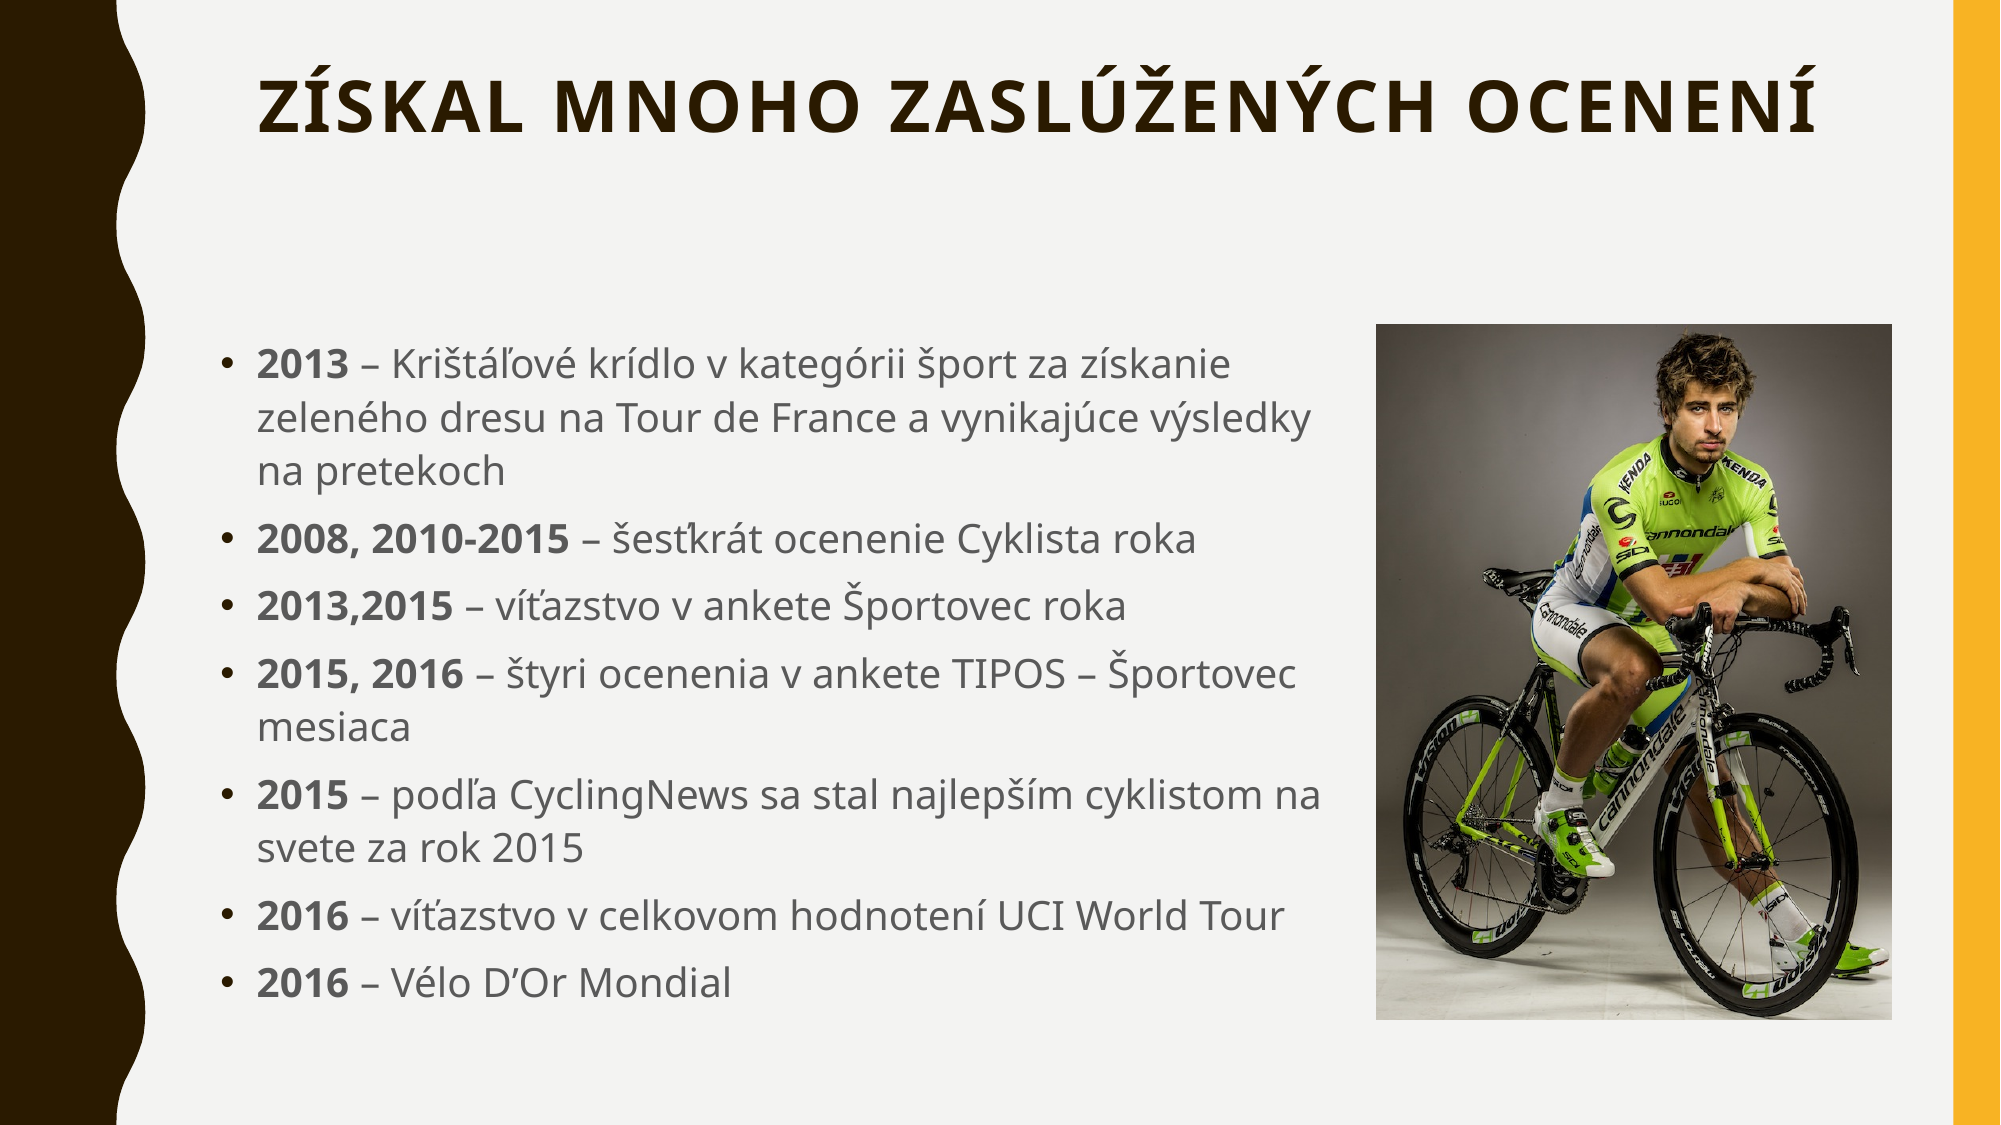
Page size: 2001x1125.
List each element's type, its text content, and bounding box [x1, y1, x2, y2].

picture [1376, 324, 1892, 1020]
title Získal mnoho zaslúžených ocenení [205, 62, 1875, 308]
list 2013 – Krištáľové krídlo v kategórii šport za získanie zeleného dresu na Tour de France a vynikajúce výsledky na pretekoch 2008, 2010-2015 – šesťkrát ocenenie Cyklista roka 2013,2015 – víťazstvo v ankete Športovec roka 2015, 2016 – štyri ocenenia v ankete TIPOS – Športovec mesiaca 2015 – podľa CyclingNews sa stal najlepším cyklistom na svete za rok 2015 2016 – víťazstvo v celkovom hodnotení UCI World Tour 2016 – Vélo D’Or Mondial [205, 326, 1364, 1018]
